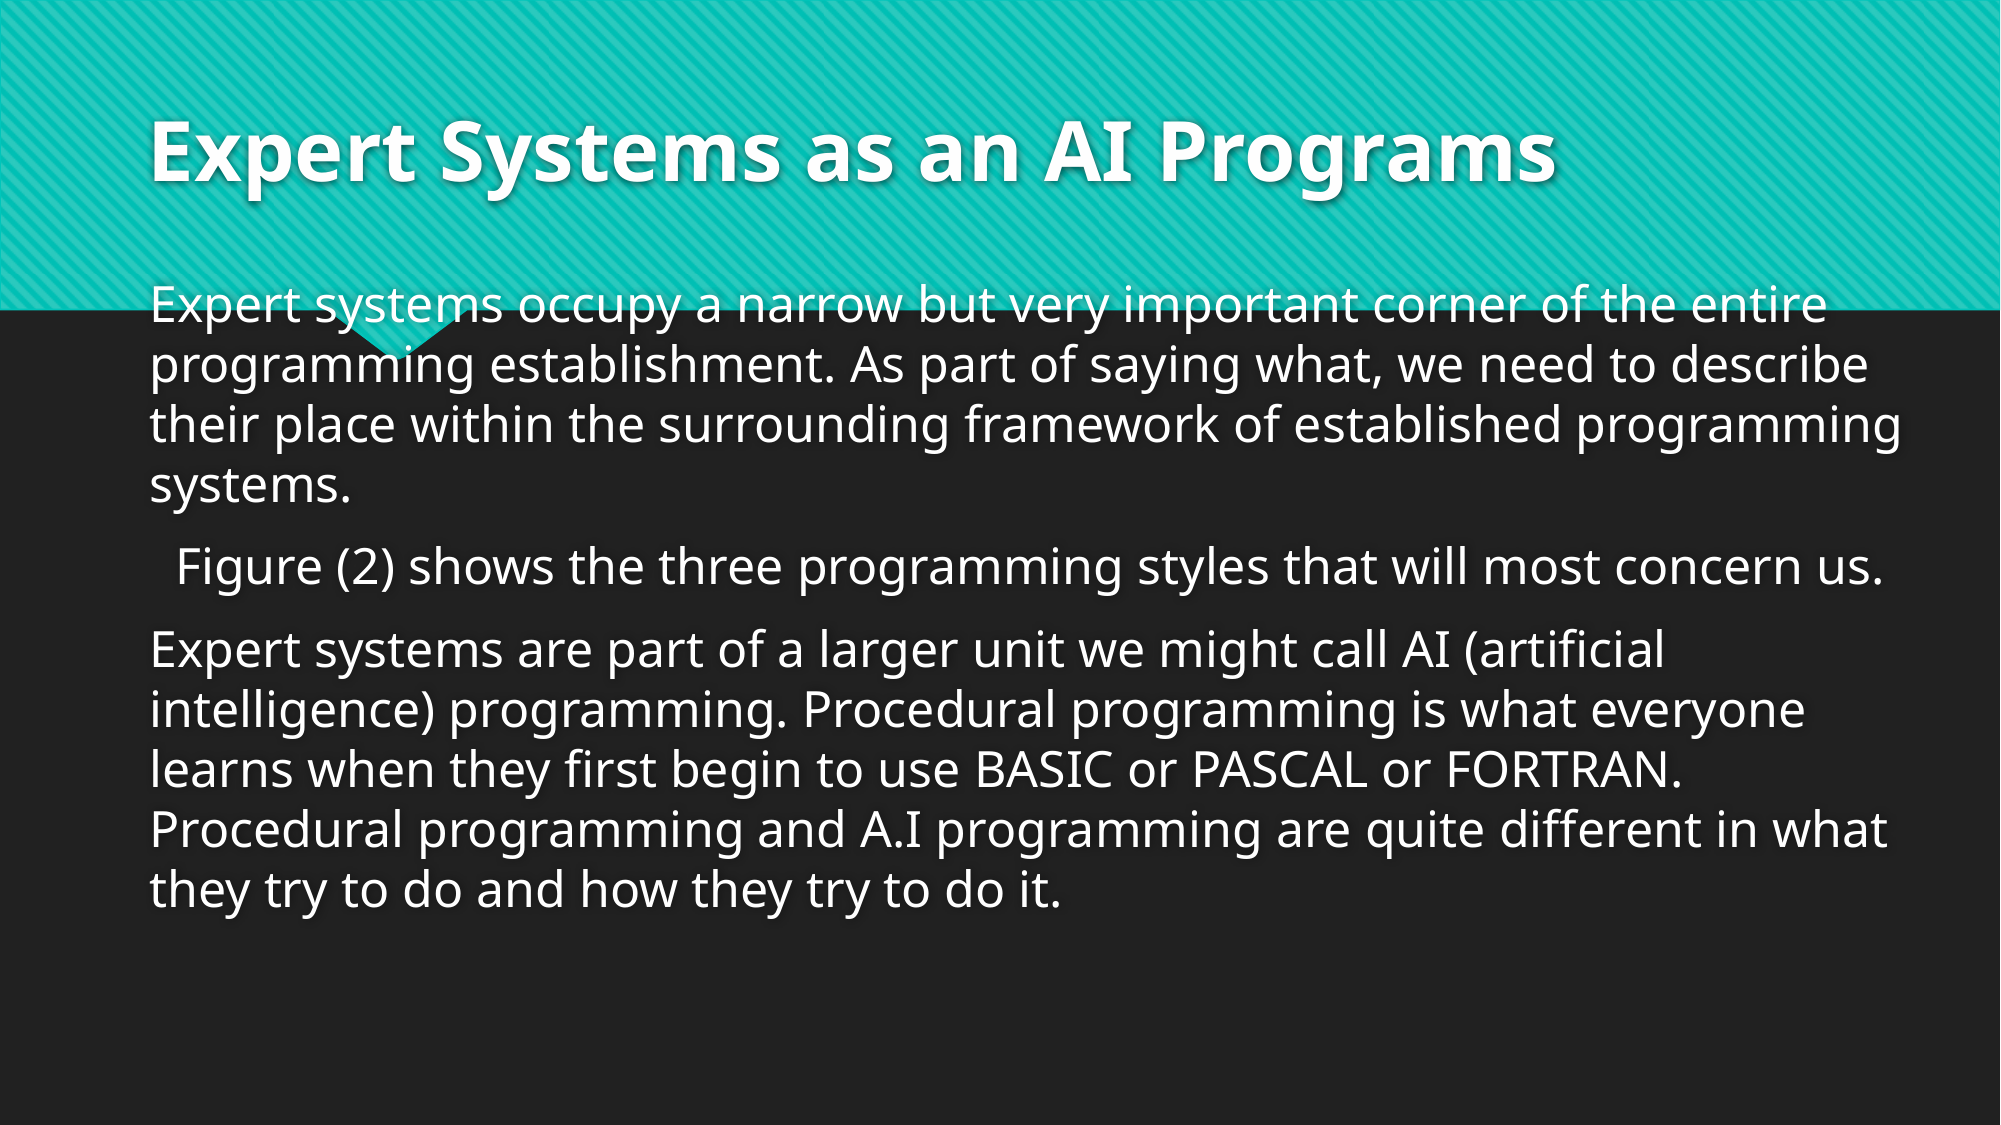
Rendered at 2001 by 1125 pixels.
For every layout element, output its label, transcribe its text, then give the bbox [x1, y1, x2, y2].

title Expert Systems as an AI Programs [132, 83, 1868, 229]
list Expert systems occupy a narrow but very important corner of the entire programming establishment. As part of saying what, we need to describe their place within the surrounding framework of established programming systems. Figure (2) shows the three programming styles that will most concern us. Expert systems are part of a larger unit we might call AI (artificial intelligence) programming. Procedural programming is what everyone learns when they first begin to use BASIC or PASCAL or FORTRAN. Procedural programming and A.I programming are quite different in what they try to do and how they try to do it. [134, 232, 1938, 1022]
